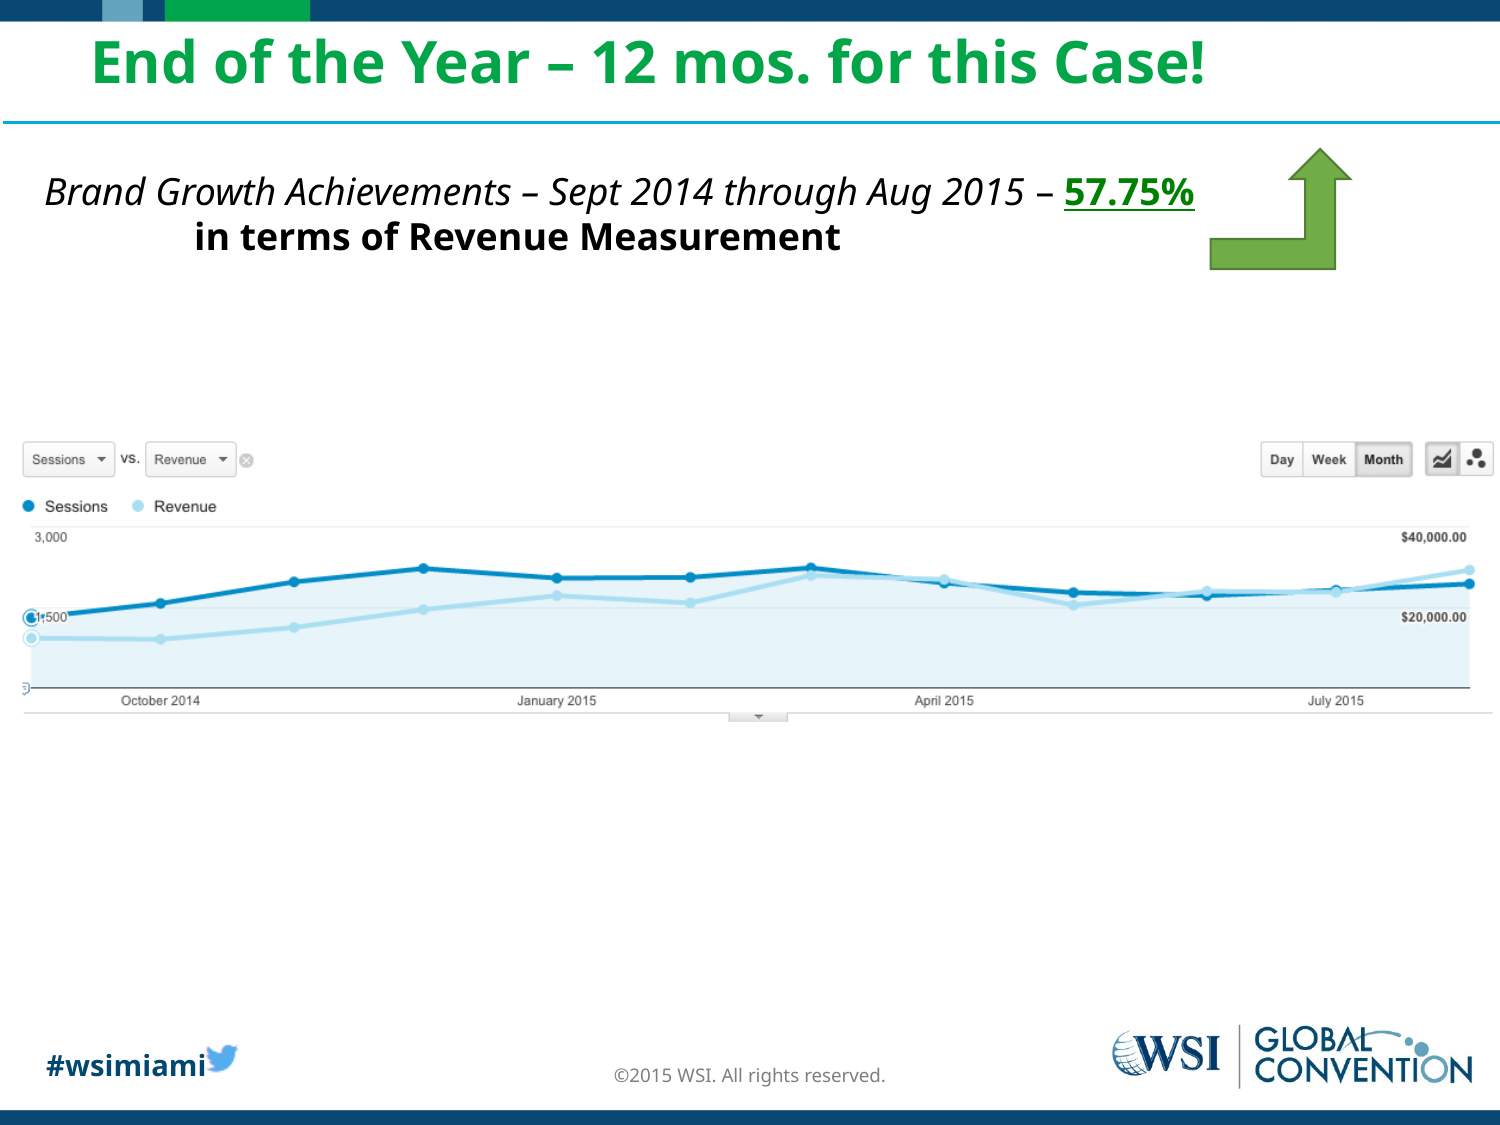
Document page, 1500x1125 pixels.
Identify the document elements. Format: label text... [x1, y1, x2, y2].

text_box [41, 125, 1471, 208]
picture [165, 0, 1500, 120]
text_box [1209, 147, 1353, 271]
picture [0, 0, 1500, 1125]
title End of the Year – 12 mos. for this Case! [75, 7, 1425, 122]
text_box Brand Growth Achievements – Sept 2014 through Aug 2015 – 57.75% in terms of Revenue Measurement [29, 160, 1436, 401]
